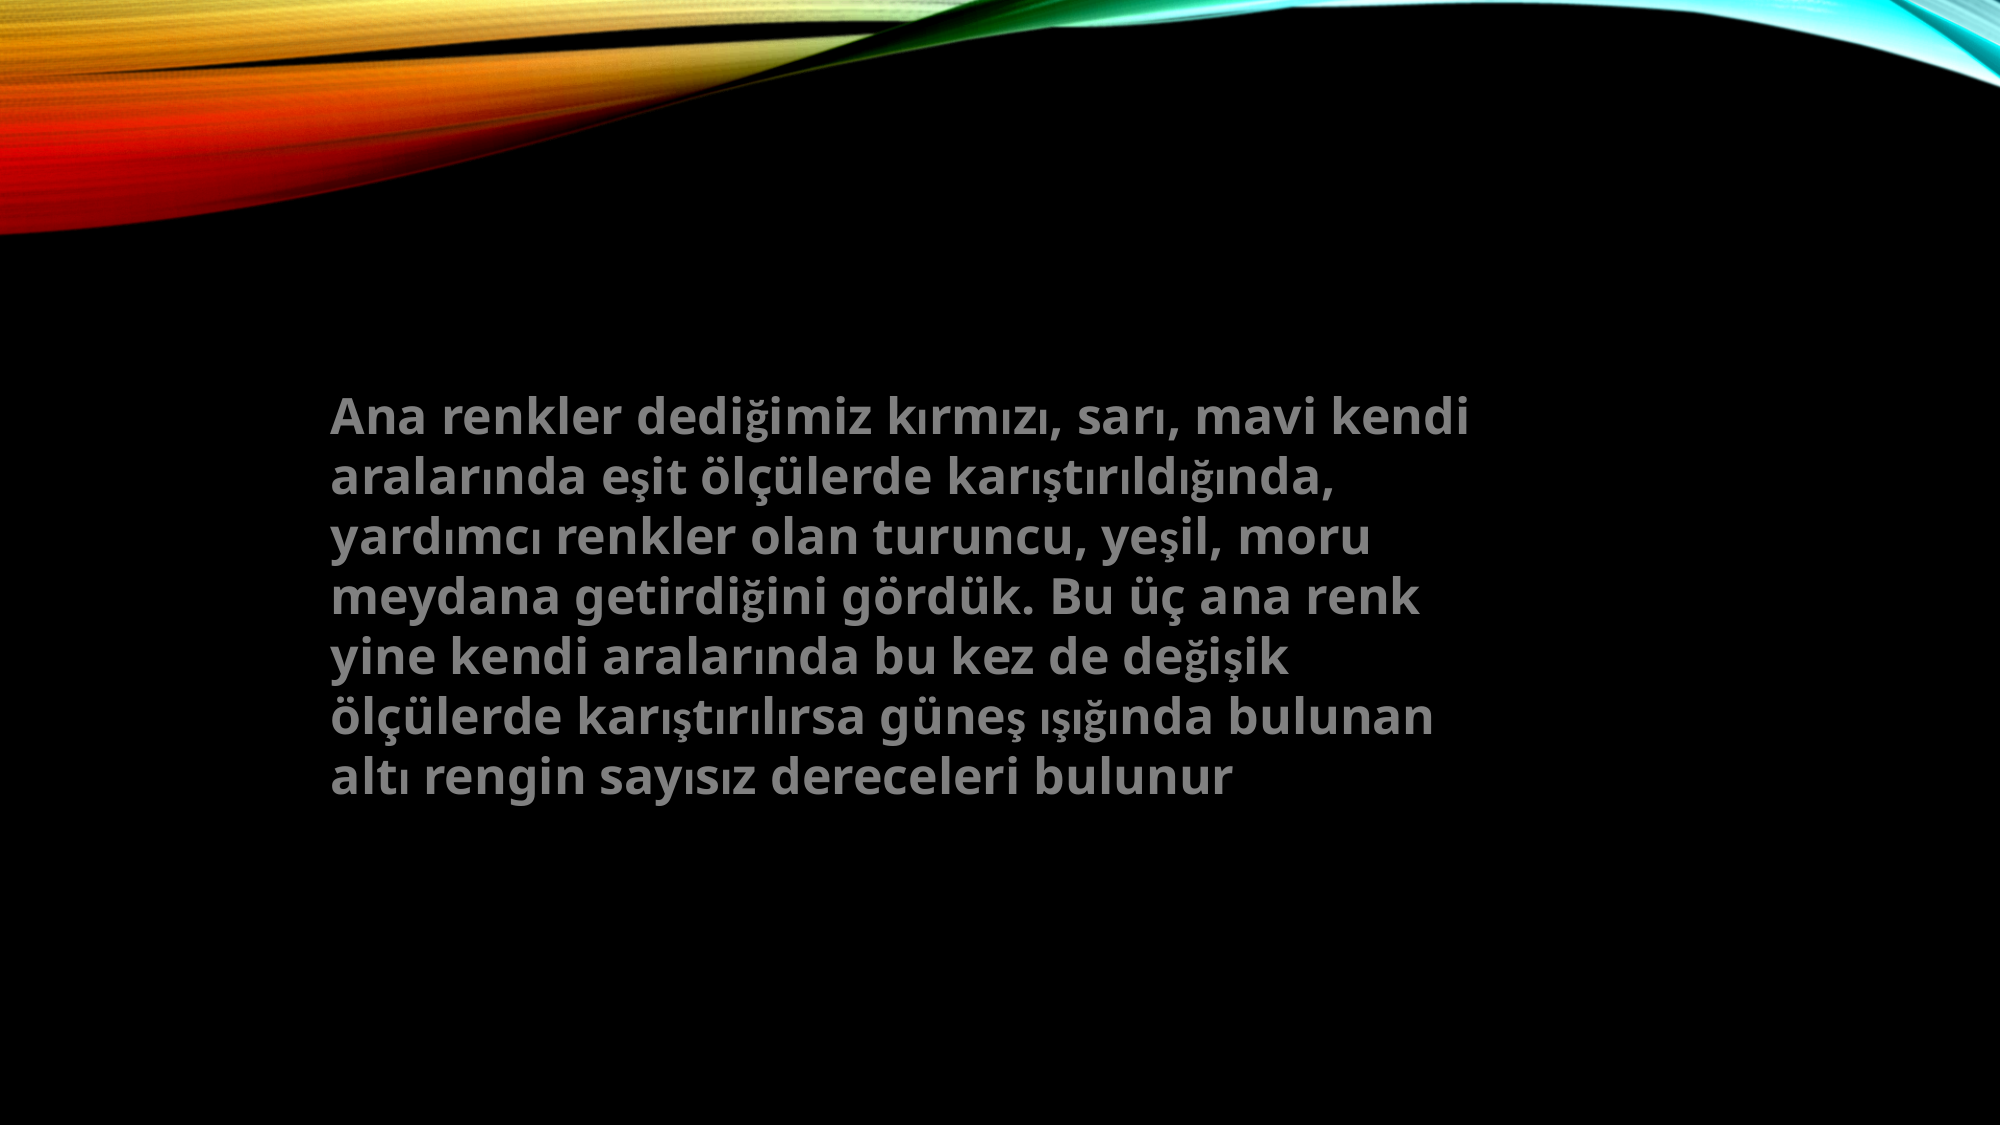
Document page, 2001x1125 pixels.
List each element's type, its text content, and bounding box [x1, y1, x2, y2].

picture [0, 0, 2000, 237]
text_box Ana renkler dediğimiz kırmızı, sarı, mavi kendi aralarında eşit ölçülerde karıştırıldığında, yardımcı renkler olan turuncu, yeşil, moru meydana getirdiğini gördük. Bu üç ana renk yine kendi aralarında bu kez de değişik ölçülerde karıştırılırsa güneş ışığında bulunan altı rengin sayısız dereceleri bulunur [316, 377, 1500, 812]
